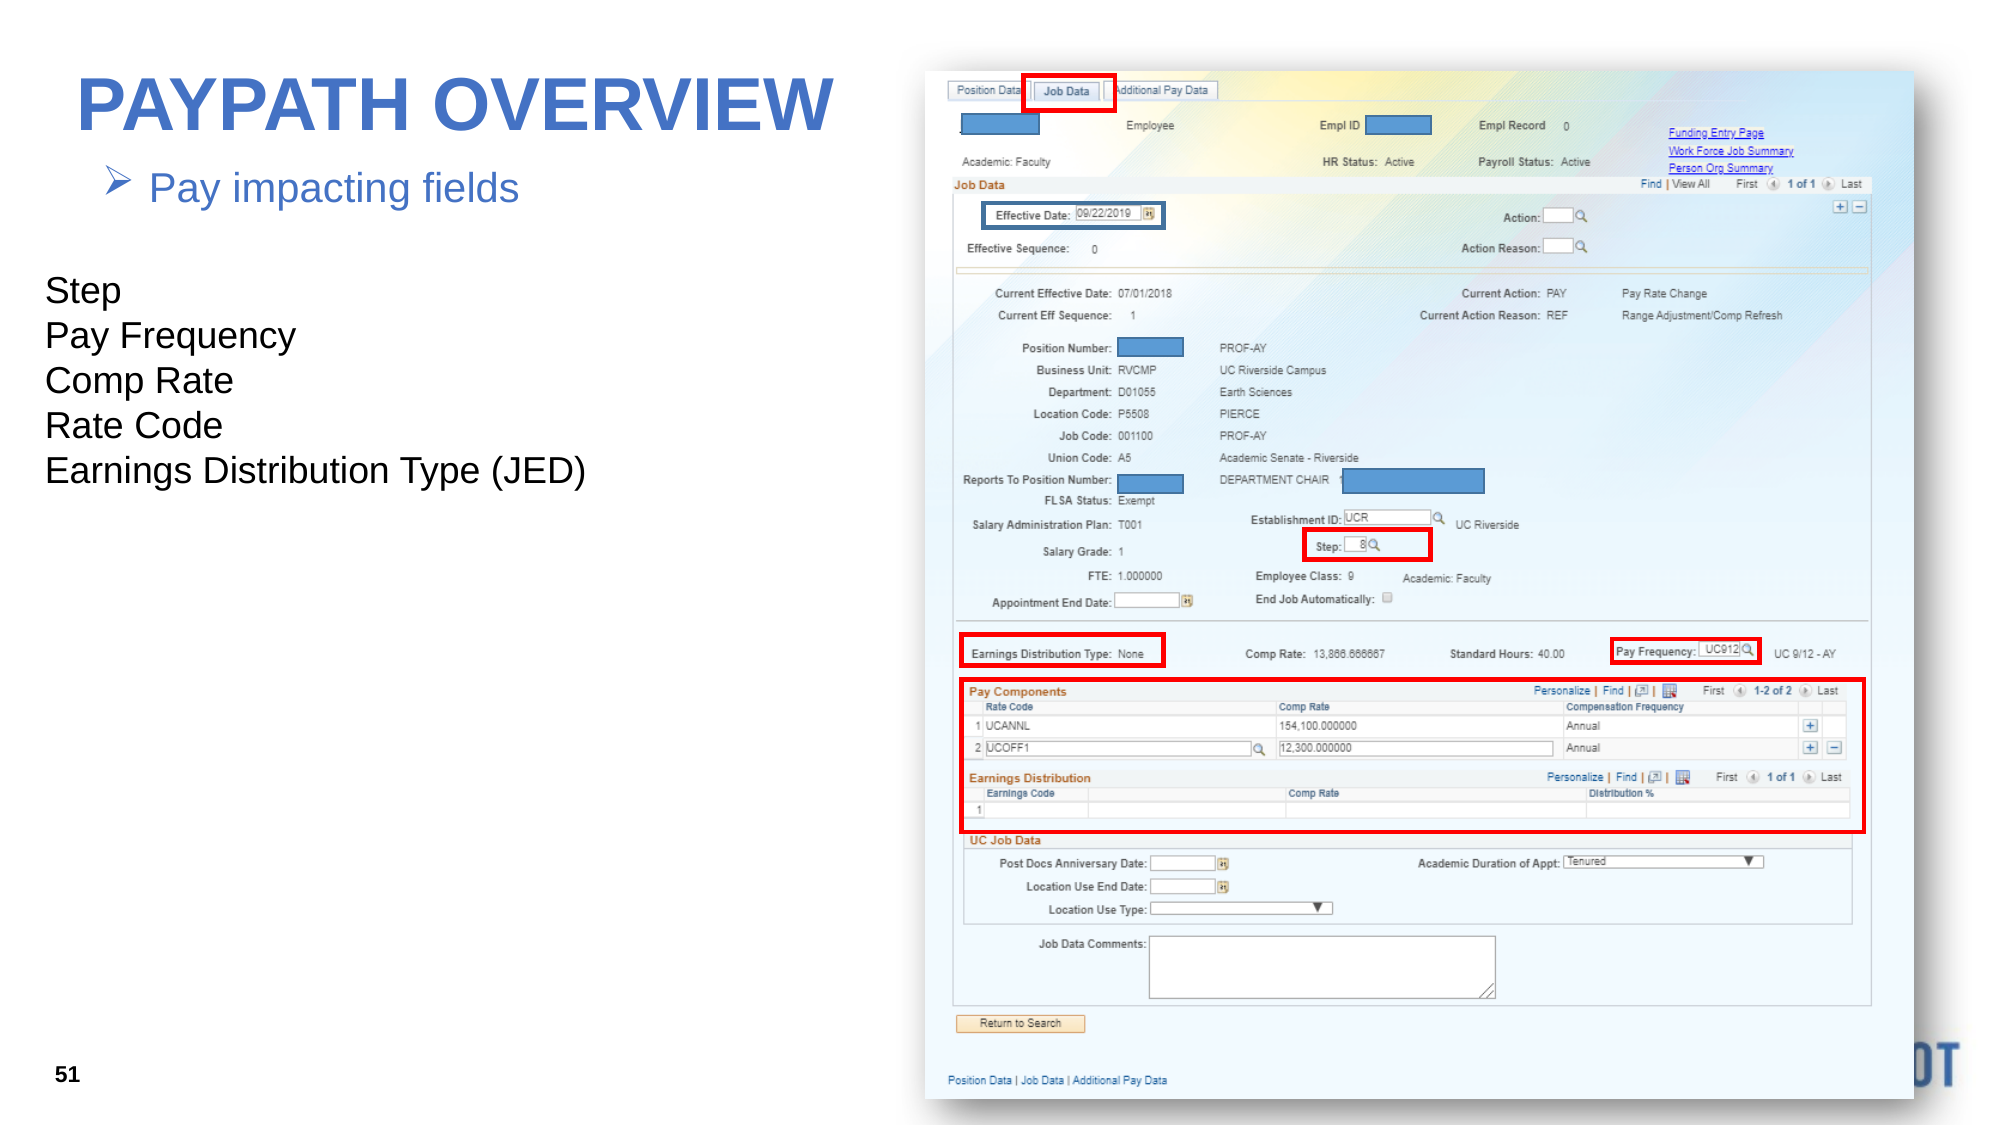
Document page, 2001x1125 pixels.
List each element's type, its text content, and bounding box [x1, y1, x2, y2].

text_box Pay impacting fields [87, 153, 908, 218]
title PAYPATH OVERVIEW [62, 48, 1546, 161]
picture [0, 0, 2001, 1125]
text_box Step Pay Frequency Comp Rate Rate Code Earnings Distribution Type (JED) [29, 258, 868, 498]
slide_number 51 [30, 1048, 105, 1099]
